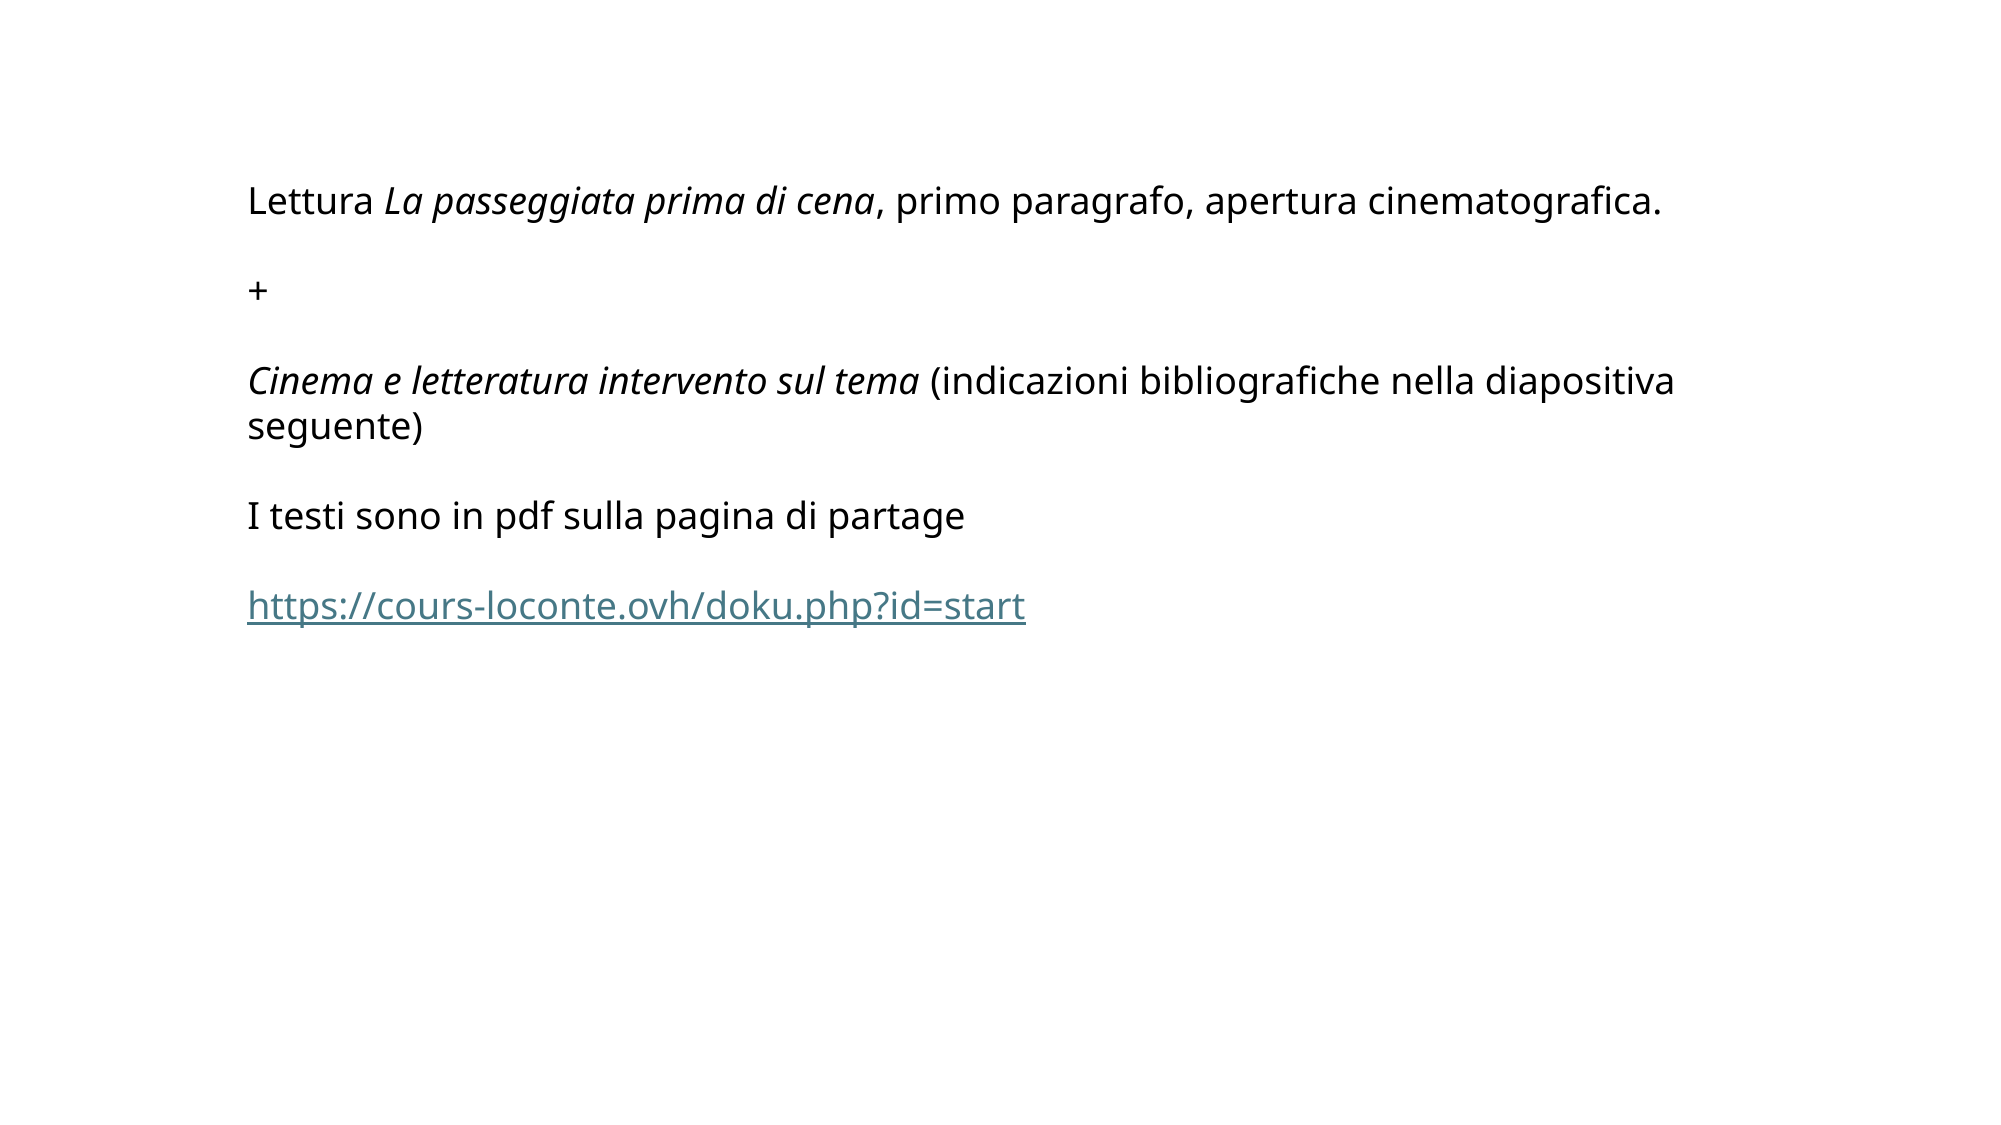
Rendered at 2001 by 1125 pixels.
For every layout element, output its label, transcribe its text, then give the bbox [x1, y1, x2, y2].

text_box Lettura La passeggiata prima di cena, primo paragrafo, apertura cinematografica. + Cinema e letteratura intervento sul tema (indicazioni bibliografiche nella diapositiva seguente) I testi sono in pdf sulla pagina di partage https://cours-loconte.ovh/doku.php?id=start [232, 169, 1773, 1000]
